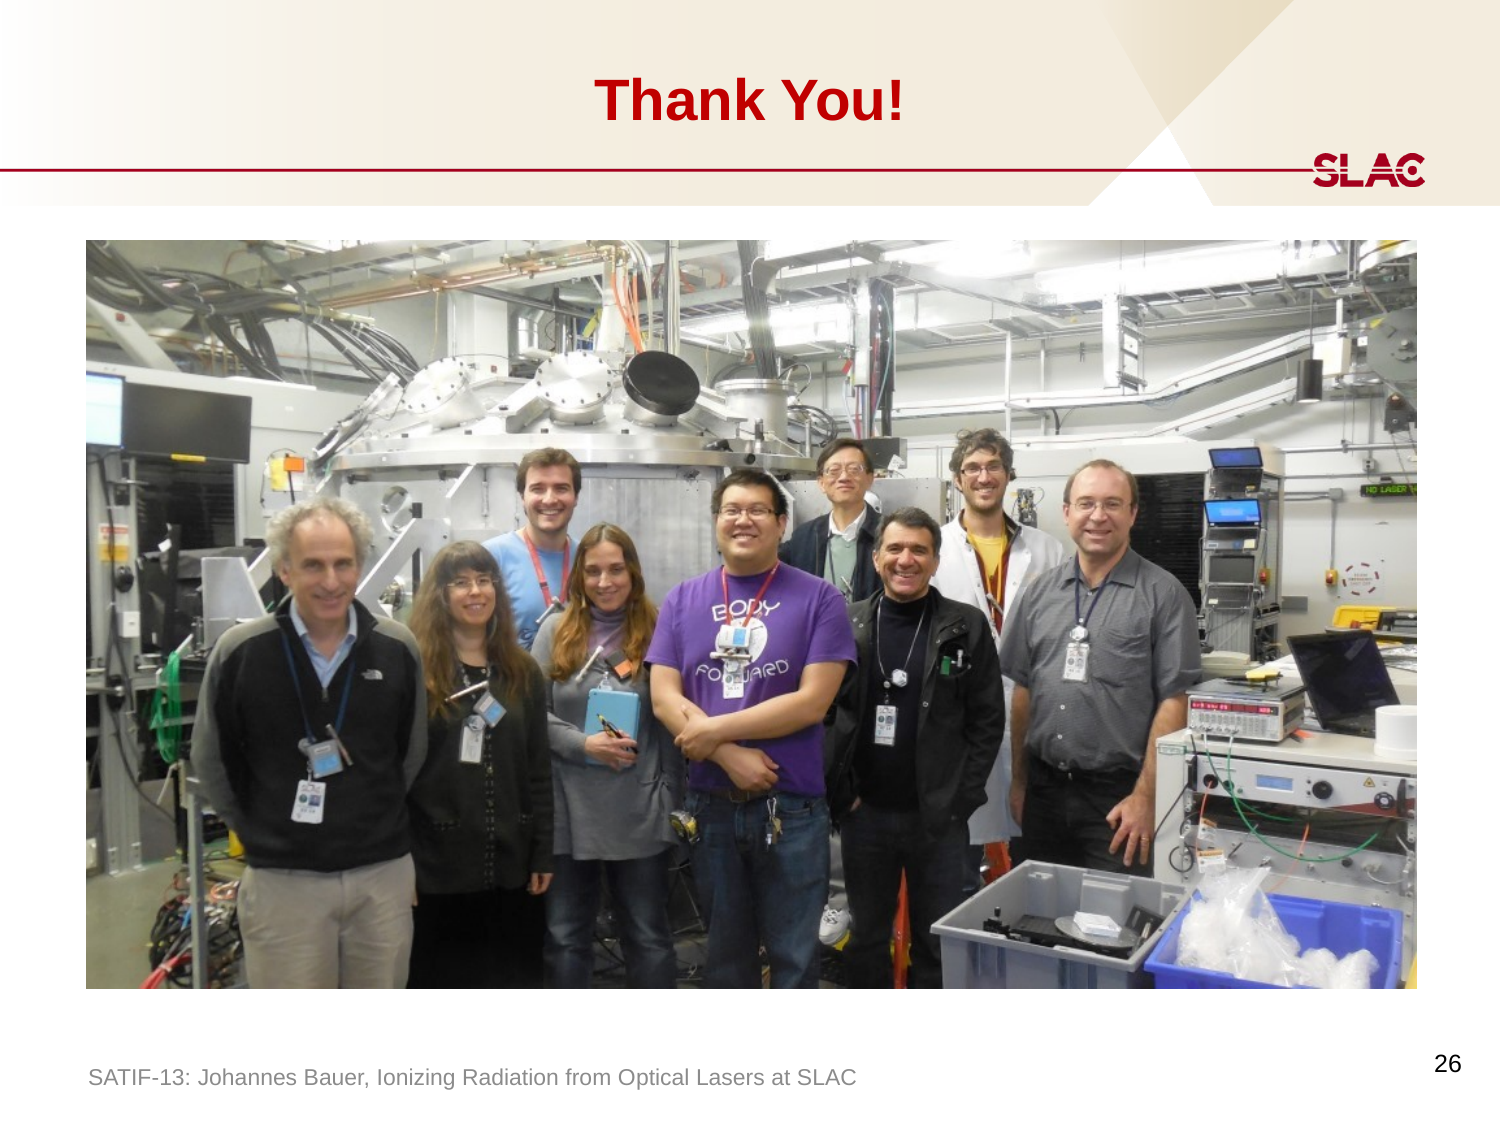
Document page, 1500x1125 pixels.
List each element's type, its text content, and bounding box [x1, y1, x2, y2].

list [86, 240, 1418, 990]
footer SATIF-13: Johannes Bauer, Ionizing Radiation from Optical Lasers at SLAC [73, 1050, 880, 1102]
text_box 26 [1422, 1017, 1475, 1106]
title Thank You! [75, 2, 1425, 191]
picture [0, 0, 1500, 206]
